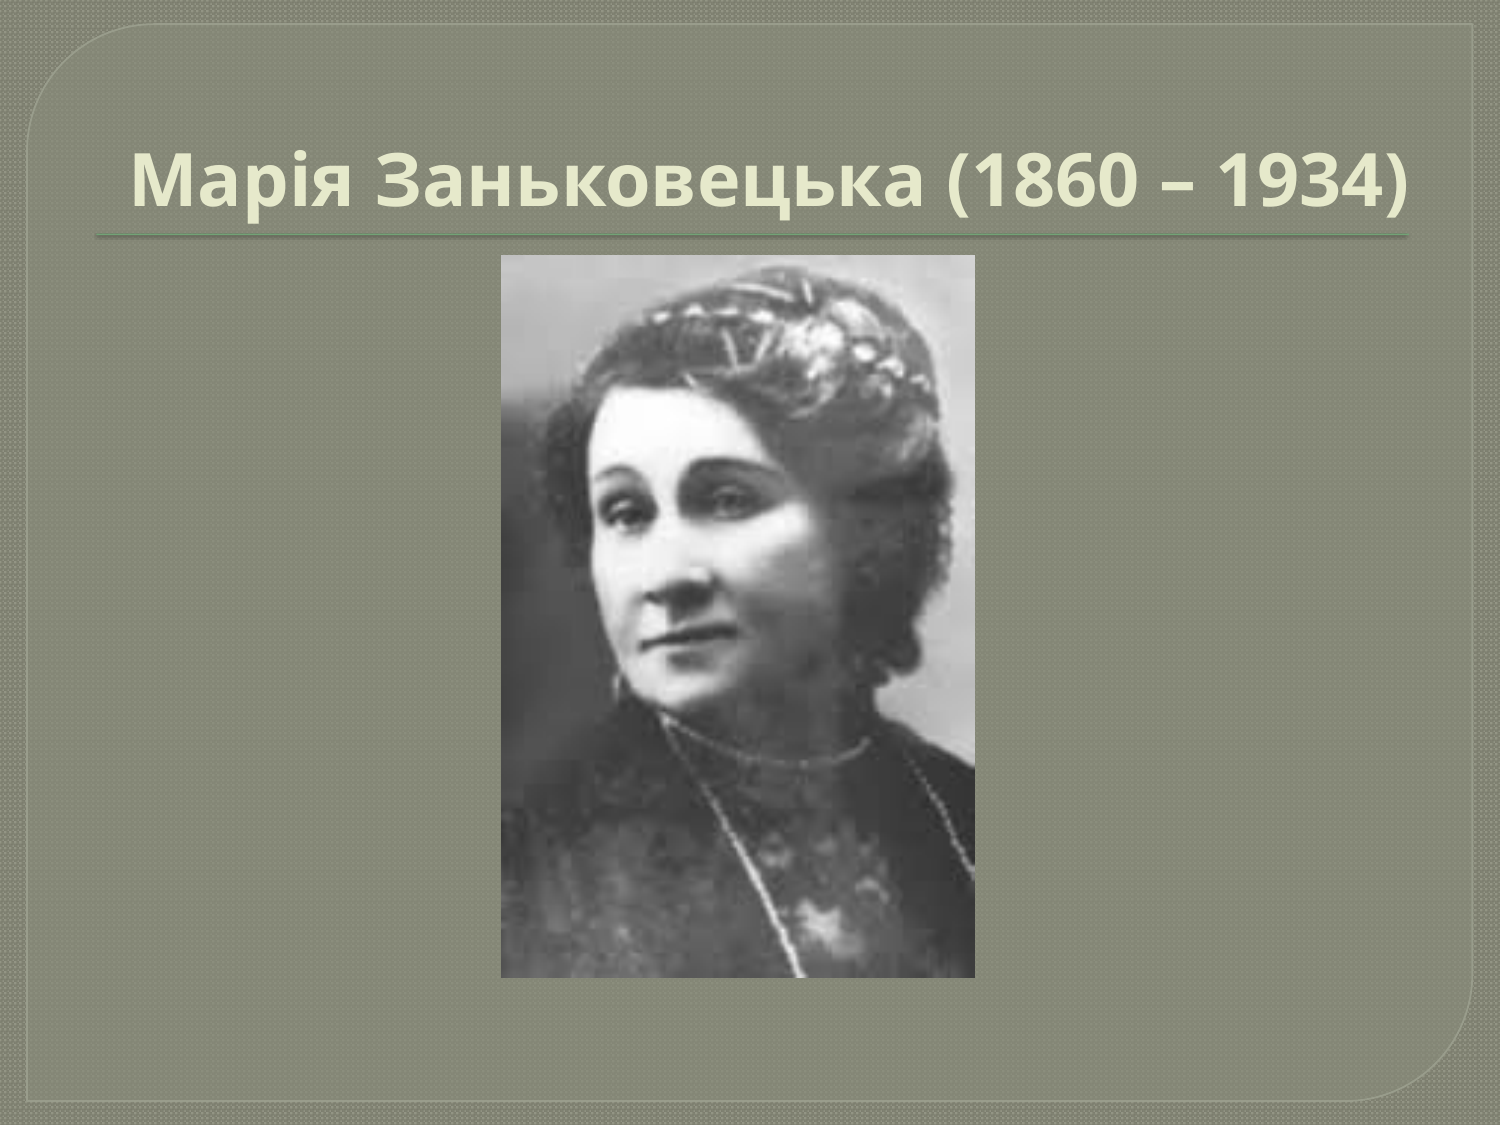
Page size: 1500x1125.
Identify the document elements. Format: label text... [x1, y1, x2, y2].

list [501, 255, 975, 979]
title Марія Заньковецька (1860 – 1934) [75, 41, 1425, 230]
